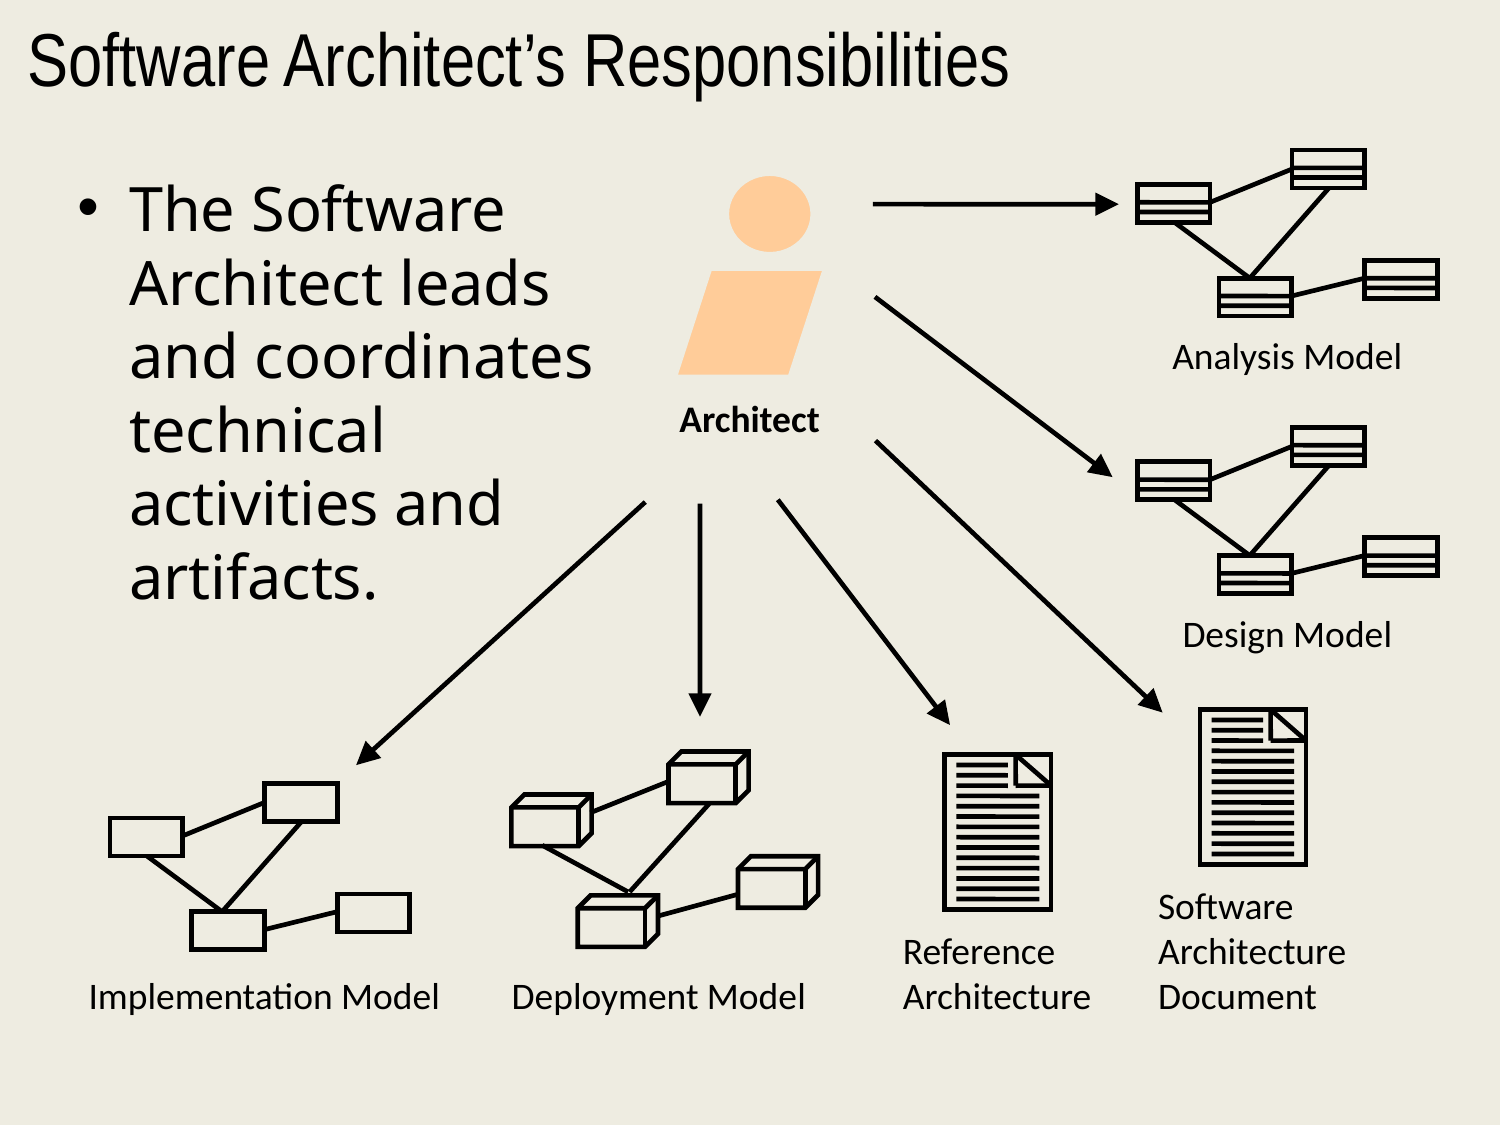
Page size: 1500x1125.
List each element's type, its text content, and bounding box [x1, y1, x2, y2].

text_box Architect [664, 387, 836, 448]
text_box [738, 857, 817, 869]
text_box [511, 794, 591, 807]
text_box [356, 501, 646, 766]
text_box [511, 794, 592, 847]
list The Software Architect leads and coordinates technical activities and artifacts. [62, 162, 613, 688]
text_box [577, 895, 658, 947]
text_box [737, 856, 819, 908]
text_box [806, 858, 818, 907]
text_box [668, 751, 749, 804]
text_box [676, 174, 824, 376]
text_box [875, 440, 1161, 707]
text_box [881, 754, 1113, 1026]
text_box [578, 896, 657, 908]
text_box [874, 296, 1113, 478]
text_box Implementation Model [73, 964, 456, 1025]
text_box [109, 783, 411, 950]
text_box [1137, 426, 1438, 663]
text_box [736, 754, 748, 802]
text_box [872, 193, 1119, 215]
text_box Deployment Model [496, 964, 821, 1025]
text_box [1137, 149, 1438, 386]
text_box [1137, 709, 1368, 1026]
text_box [777, 499, 950, 725]
text_box [579, 797, 591, 845]
text_box <<subsystem>> [646, 898, 657, 945]
text_box Software Architect’s Responsibilities [12, 12, 1489, 100]
text_box [668, 751, 748, 764]
text_box [689, 503, 711, 717]
